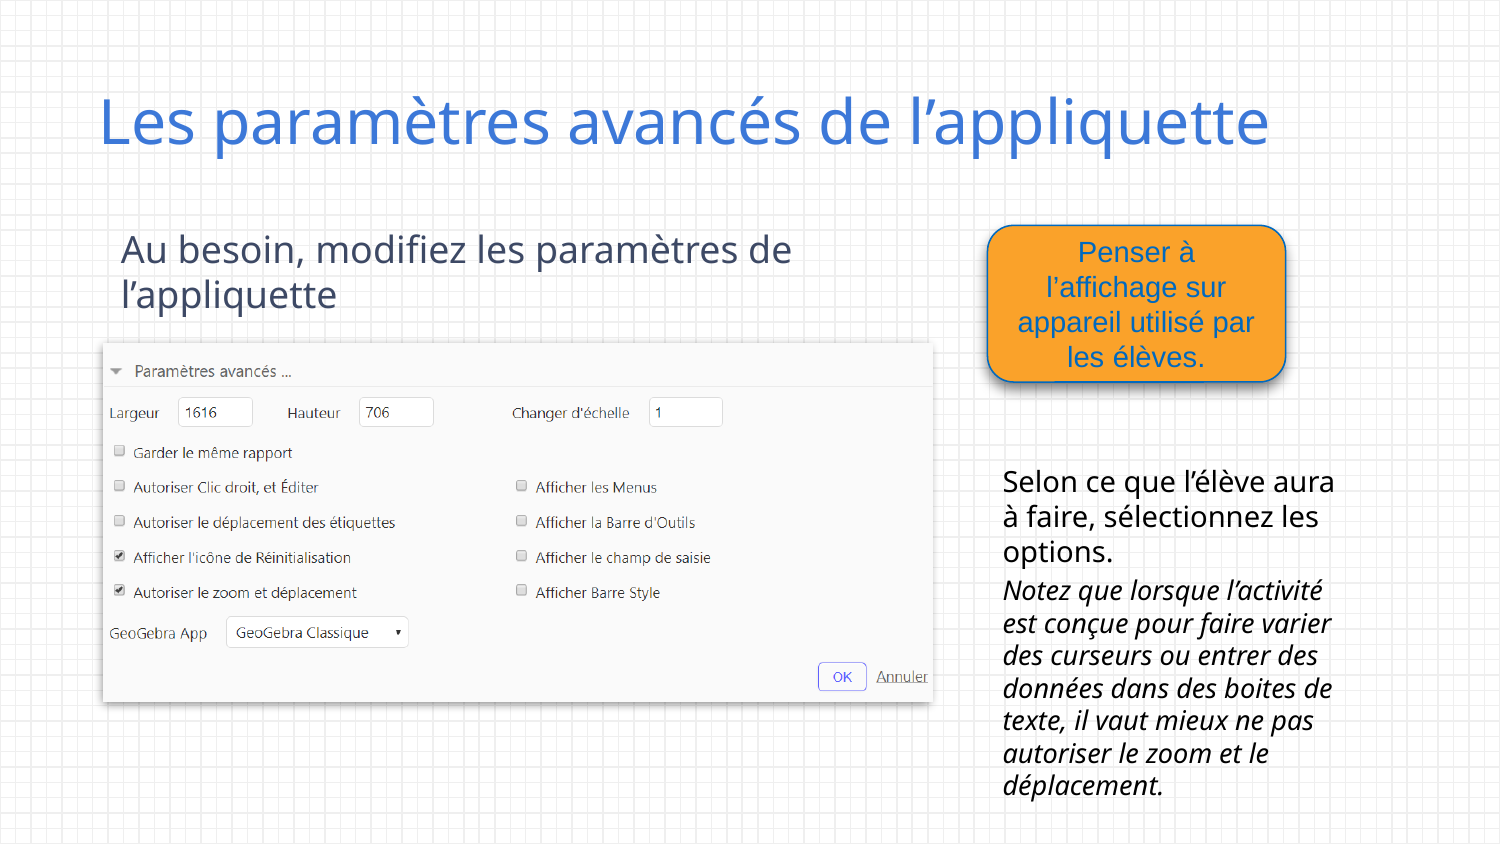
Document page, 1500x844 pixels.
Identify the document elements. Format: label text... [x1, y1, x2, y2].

picture [103, 343, 933, 702]
title Les paramètres avancés de l’appliquette [83, 75, 1354, 186]
list Au besoin, modifiez les paramètres de l’appliquette [83, 218, 933, 319]
text_box Notez que lorsque l’activité est conçue pour faire varier des curseurs ou entrer des données dans des boites de texte, il vaut mieux ne pas autoriser le zoom et le déplacement. [987, 558, 1354, 775]
text_box Penser à l’affichage sur appareil utilisé par les élèves. [987, 225, 1286, 383]
text_box Selon ce que l’élève aura à faire, sélectionnez les options. [987, 448, 1374, 559]
